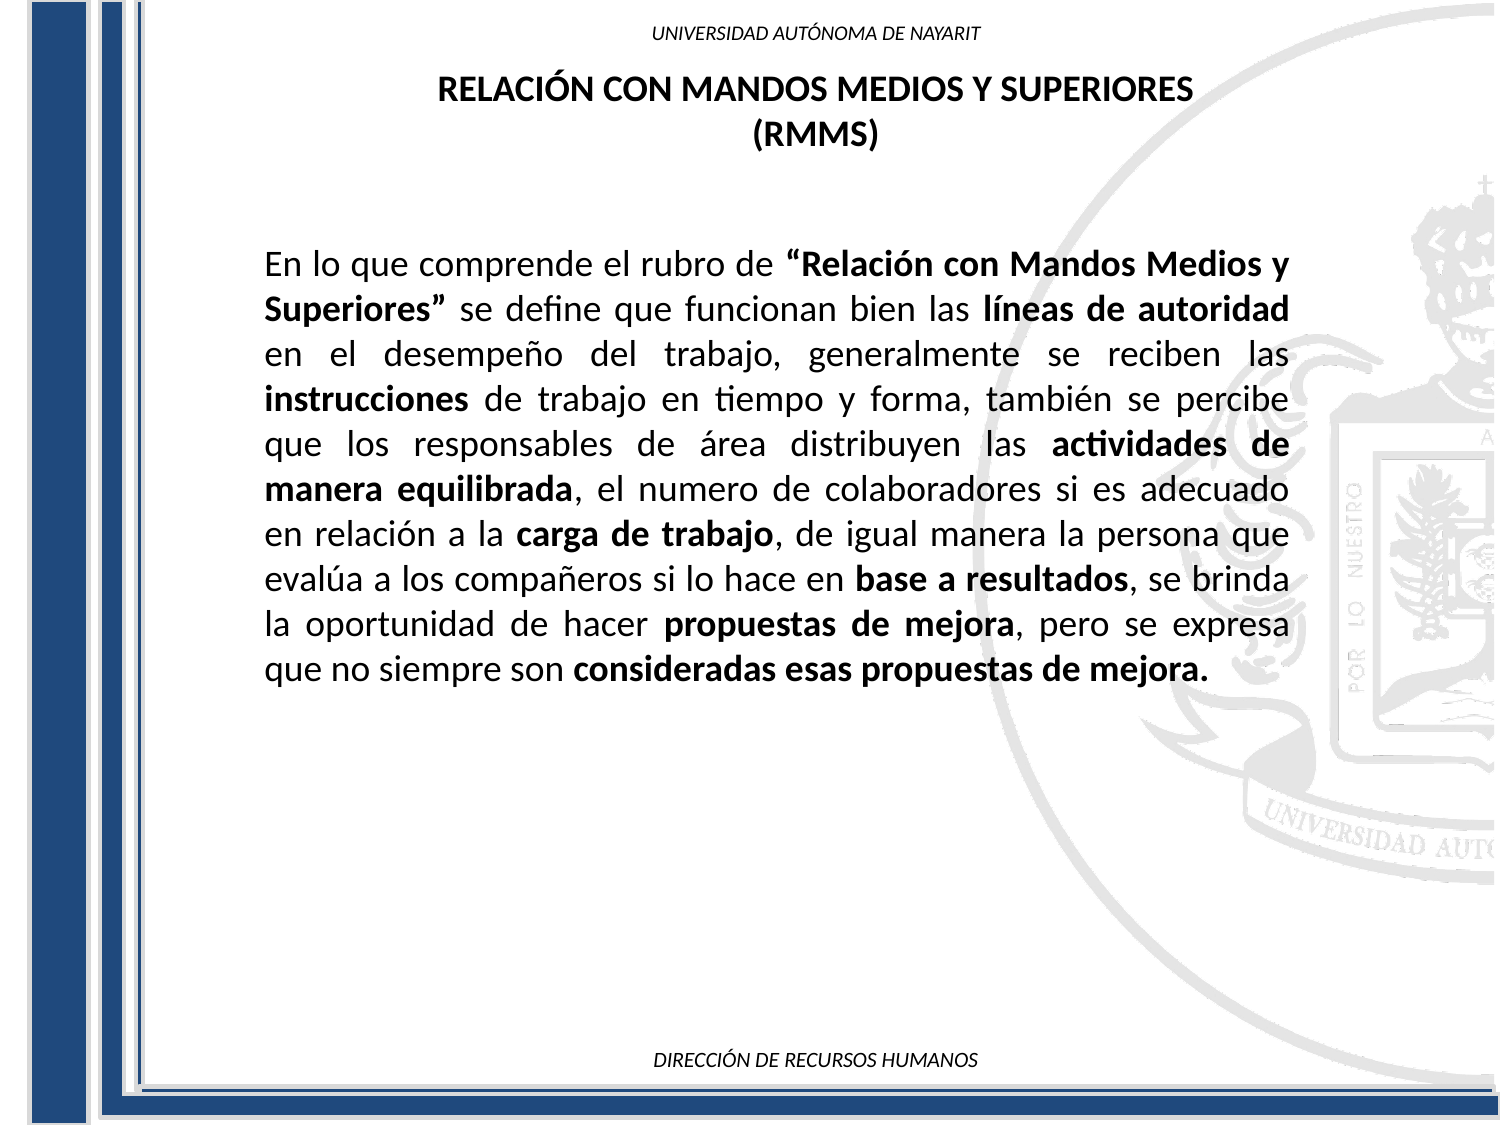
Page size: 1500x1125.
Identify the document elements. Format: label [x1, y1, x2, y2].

text_box [29, 0, 1500, 1125]
